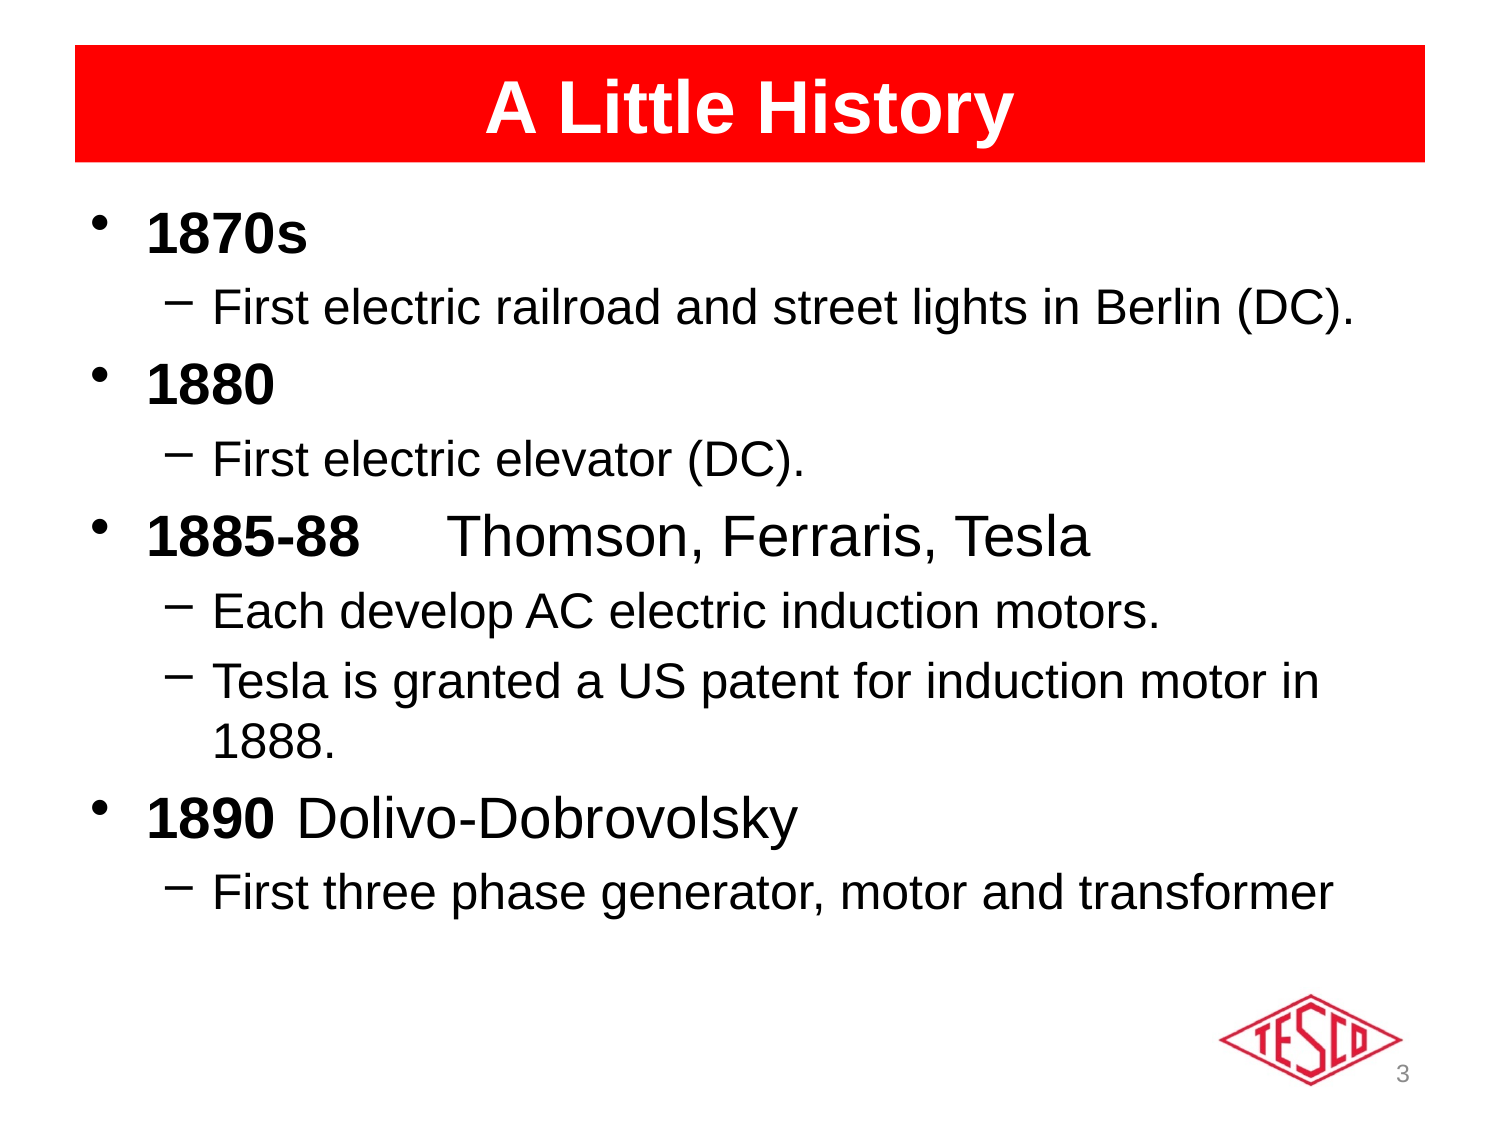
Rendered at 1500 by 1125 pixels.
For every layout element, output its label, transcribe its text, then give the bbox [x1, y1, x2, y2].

title A Little History [75, 45, 1425, 163]
list 1870s First electric railroad and street lights in Berlin (DC). 1880 First electric elevator (DC). 1885-88 Thomson, Ferraris, Tesla Each develop AC electric induction motors. Tesla is granted a US patent for induction motor in 1888. 1890 Dolivo-Dobrovolsky First three phase generator, motor and transformer [75, 187, 1425, 975]
picture [1212, 987, 1413, 1091]
